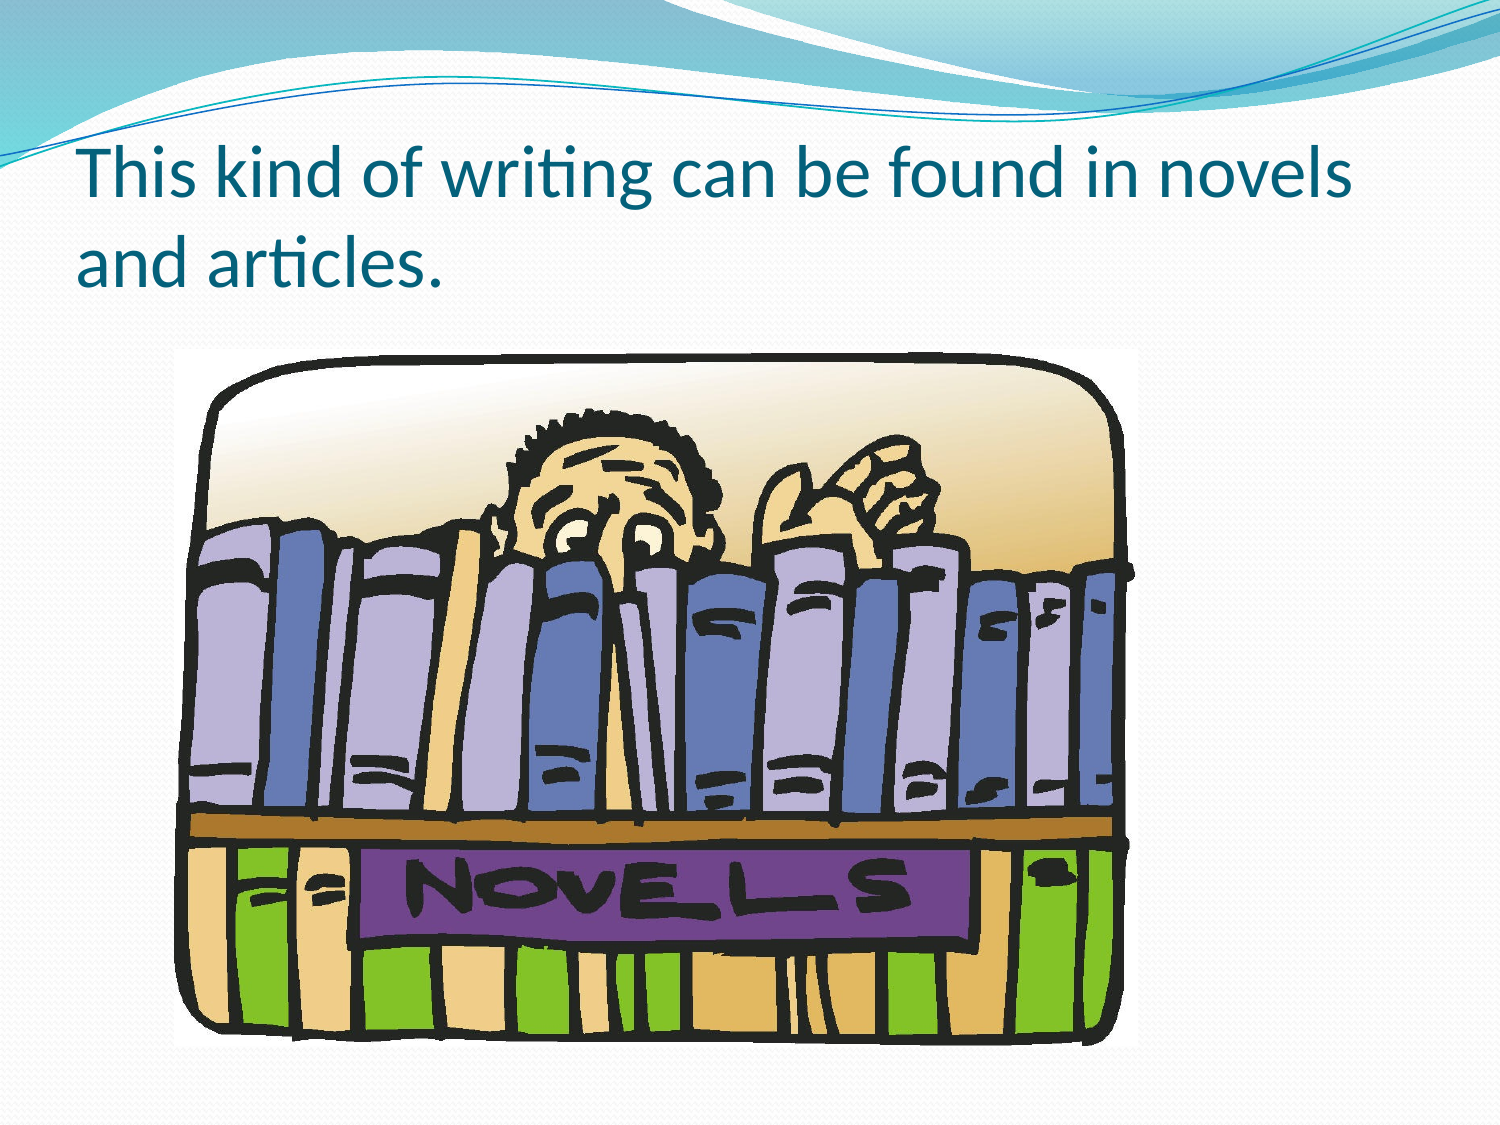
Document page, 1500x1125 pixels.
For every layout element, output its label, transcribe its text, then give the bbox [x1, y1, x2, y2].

picture [174, 349, 1138, 1046]
title This kind of writing can be found in novels and articles. [75, 115, 1438, 303]
